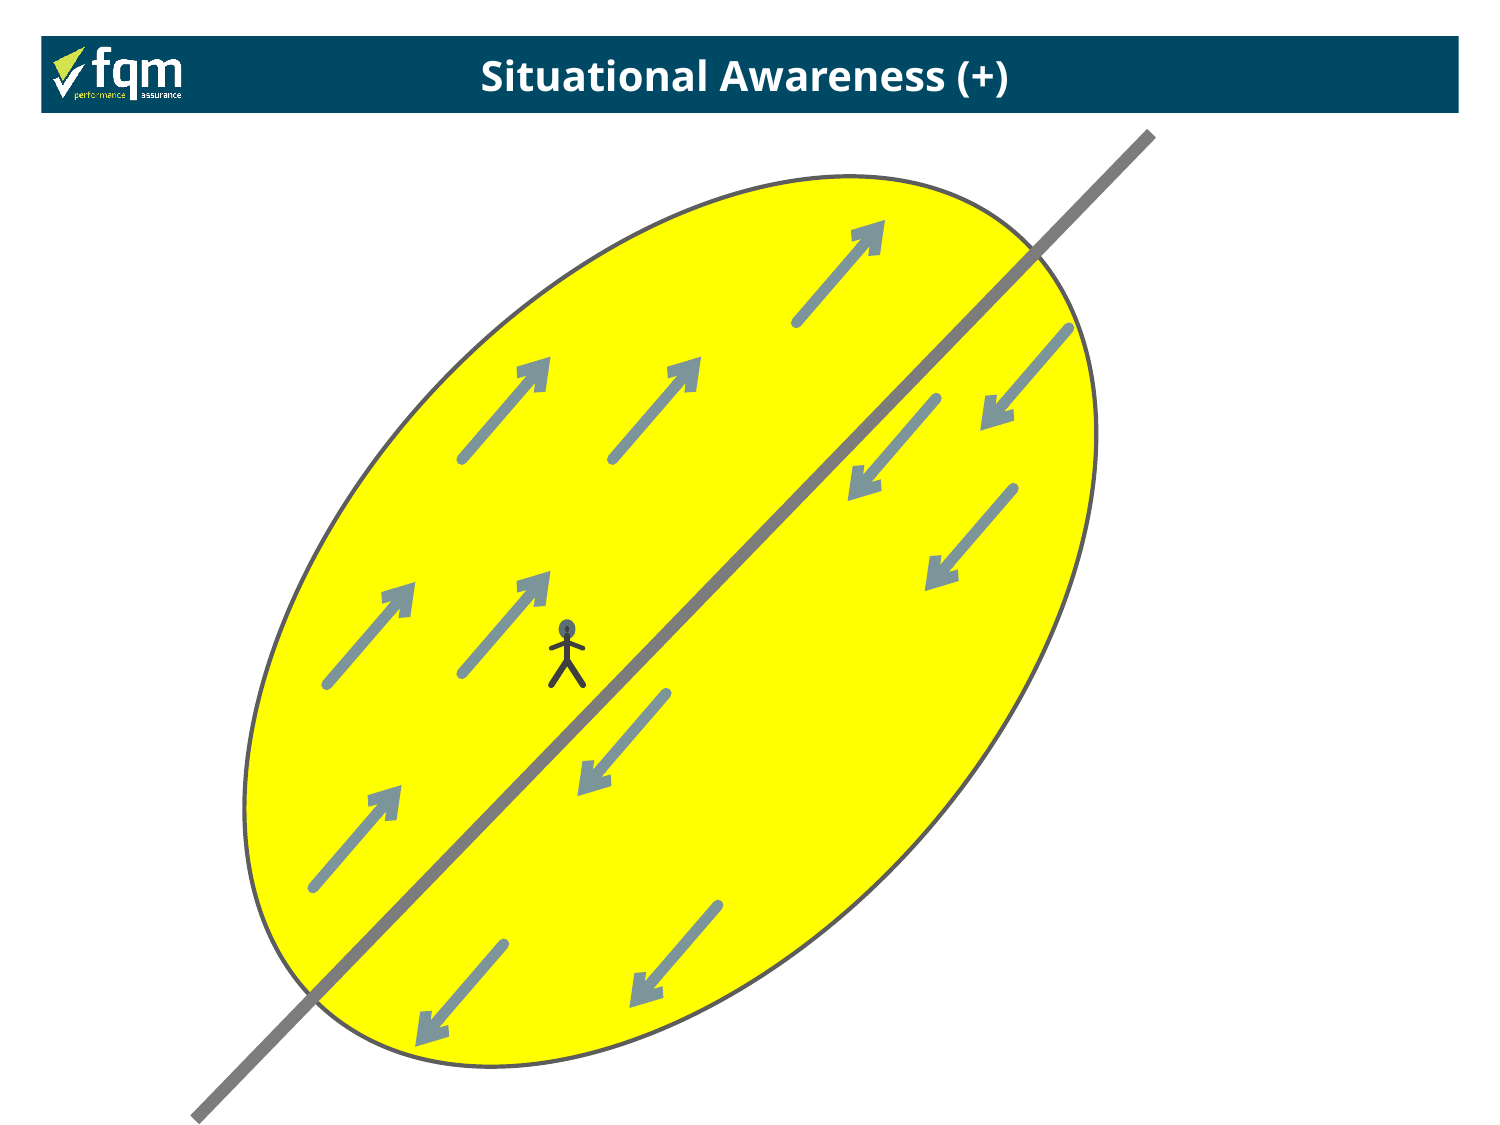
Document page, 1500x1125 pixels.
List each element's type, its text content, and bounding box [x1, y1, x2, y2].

text_box [41, 30, 1459, 102]
text_box Situational Awareness (+) [465, 42, 1025, 100]
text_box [194, 101, 1152, 1125]
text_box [312, 219, 1070, 1047]
